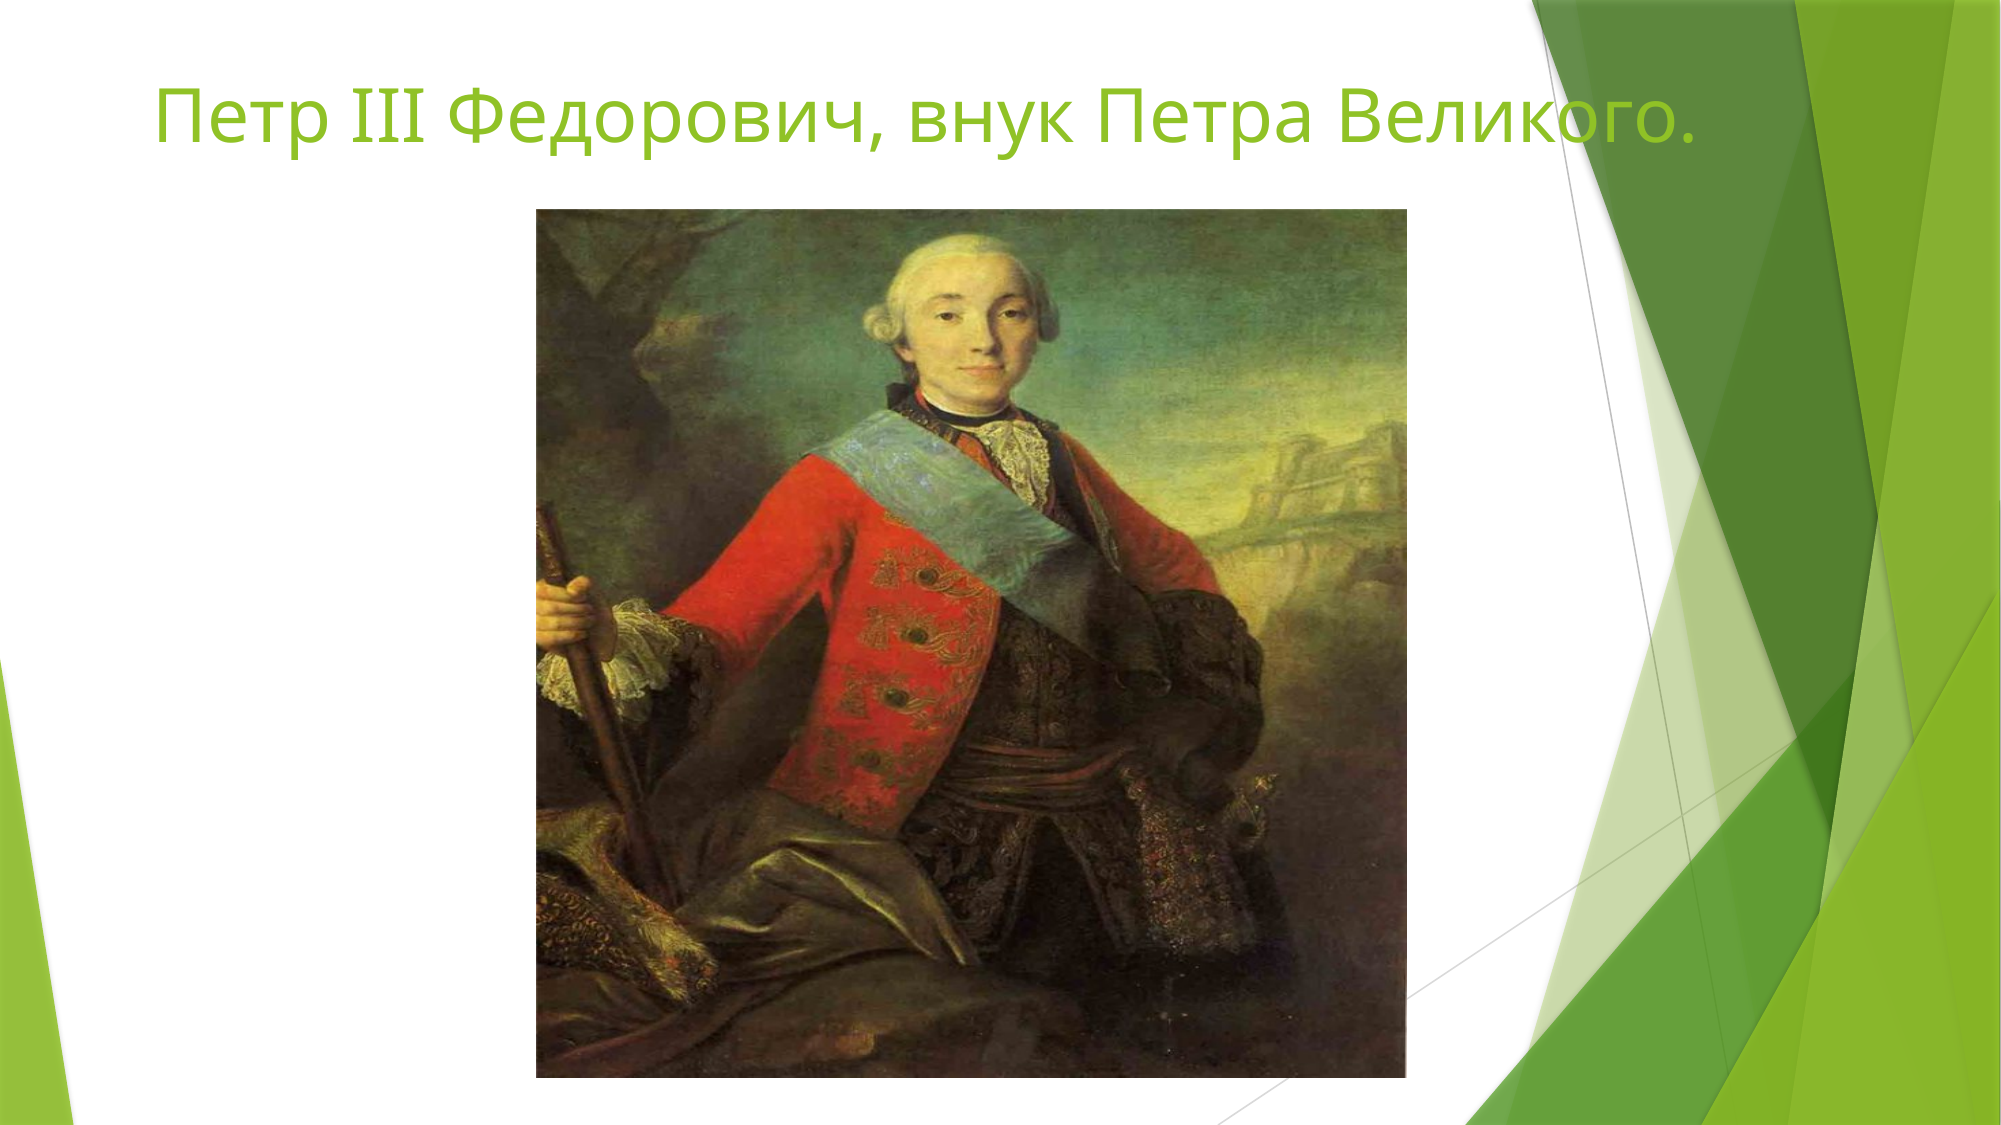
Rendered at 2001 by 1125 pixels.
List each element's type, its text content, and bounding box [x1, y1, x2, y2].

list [535, 209, 1407, 1079]
title Петр III Федорович, внук Петра Великого. [137, 59, 1863, 184]
